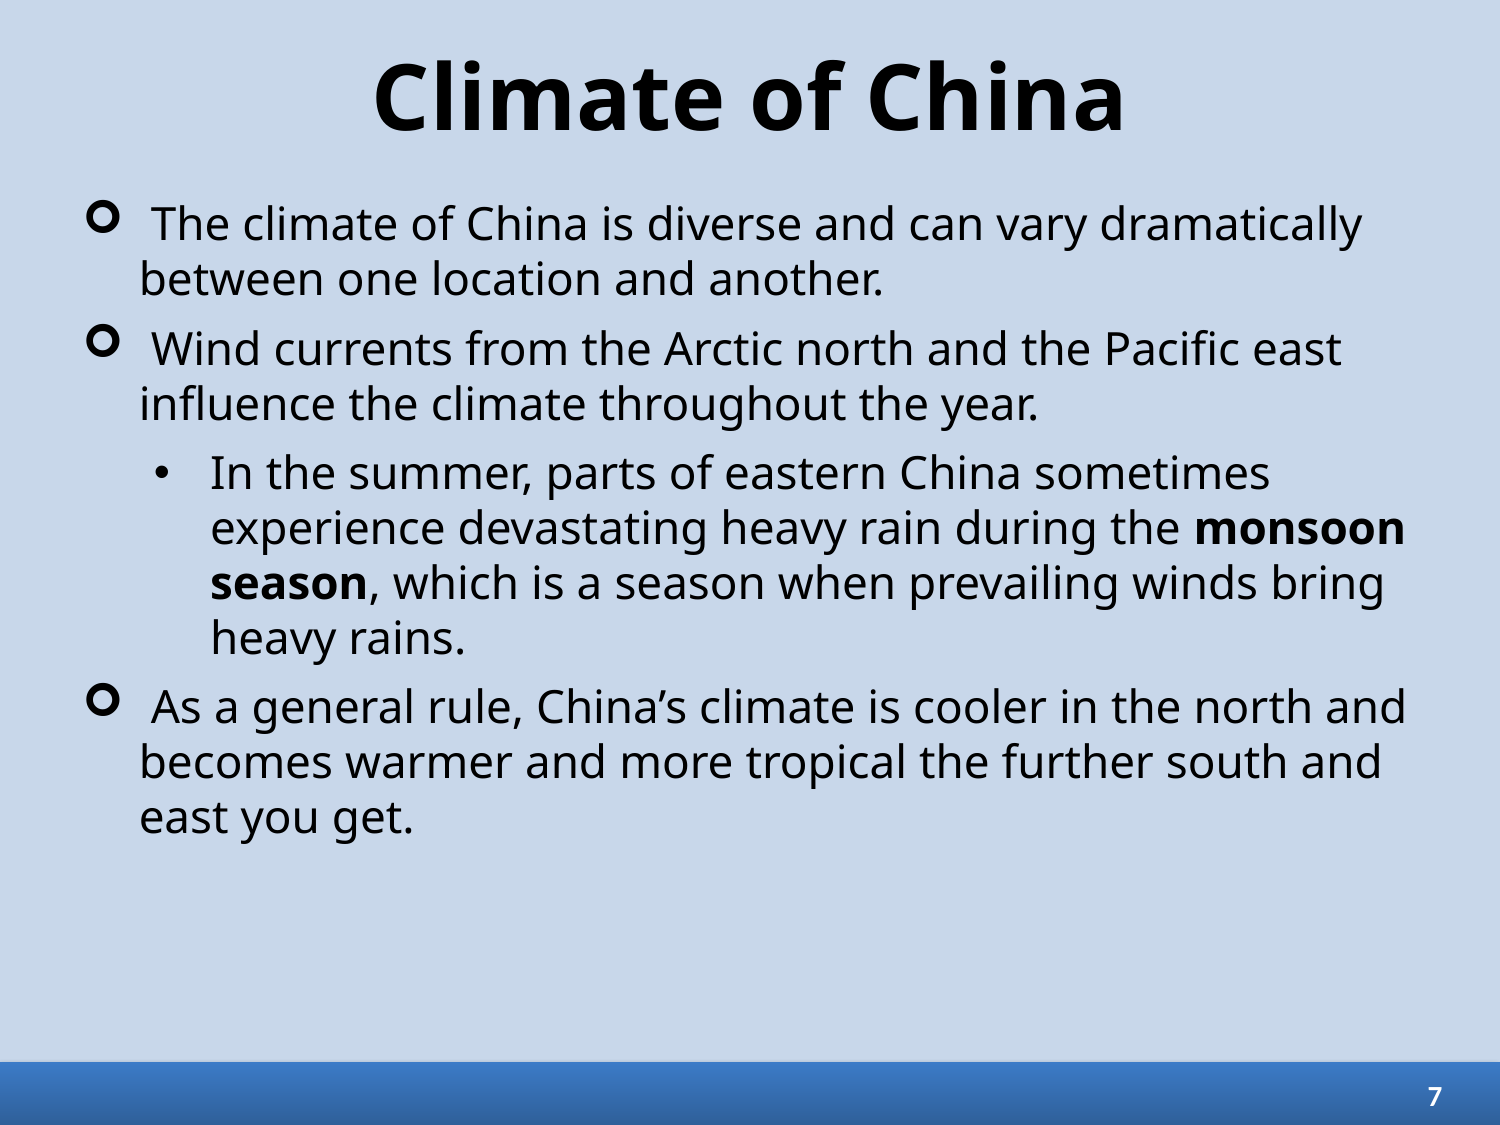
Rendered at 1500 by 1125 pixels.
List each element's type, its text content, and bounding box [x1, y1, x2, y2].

list The climate of China is diverse and can vary dramatically between one location and another. Wind currents from the Arctic north and the Pacific east influence the climate throughout the year. In the summer, parts of eastern China sometimes experience devastating heavy rain during the monsoon season, which is a season when prevailing winds bring heavy rains. As a general rule, China’s climate is cooler in the north and becomes warmer and more tropical the further south and east you get. [74, 186, 1426, 931]
slide_number 7 [1415, 1070, 1451, 1120]
title Climate of China [0, 0, 1500, 188]
